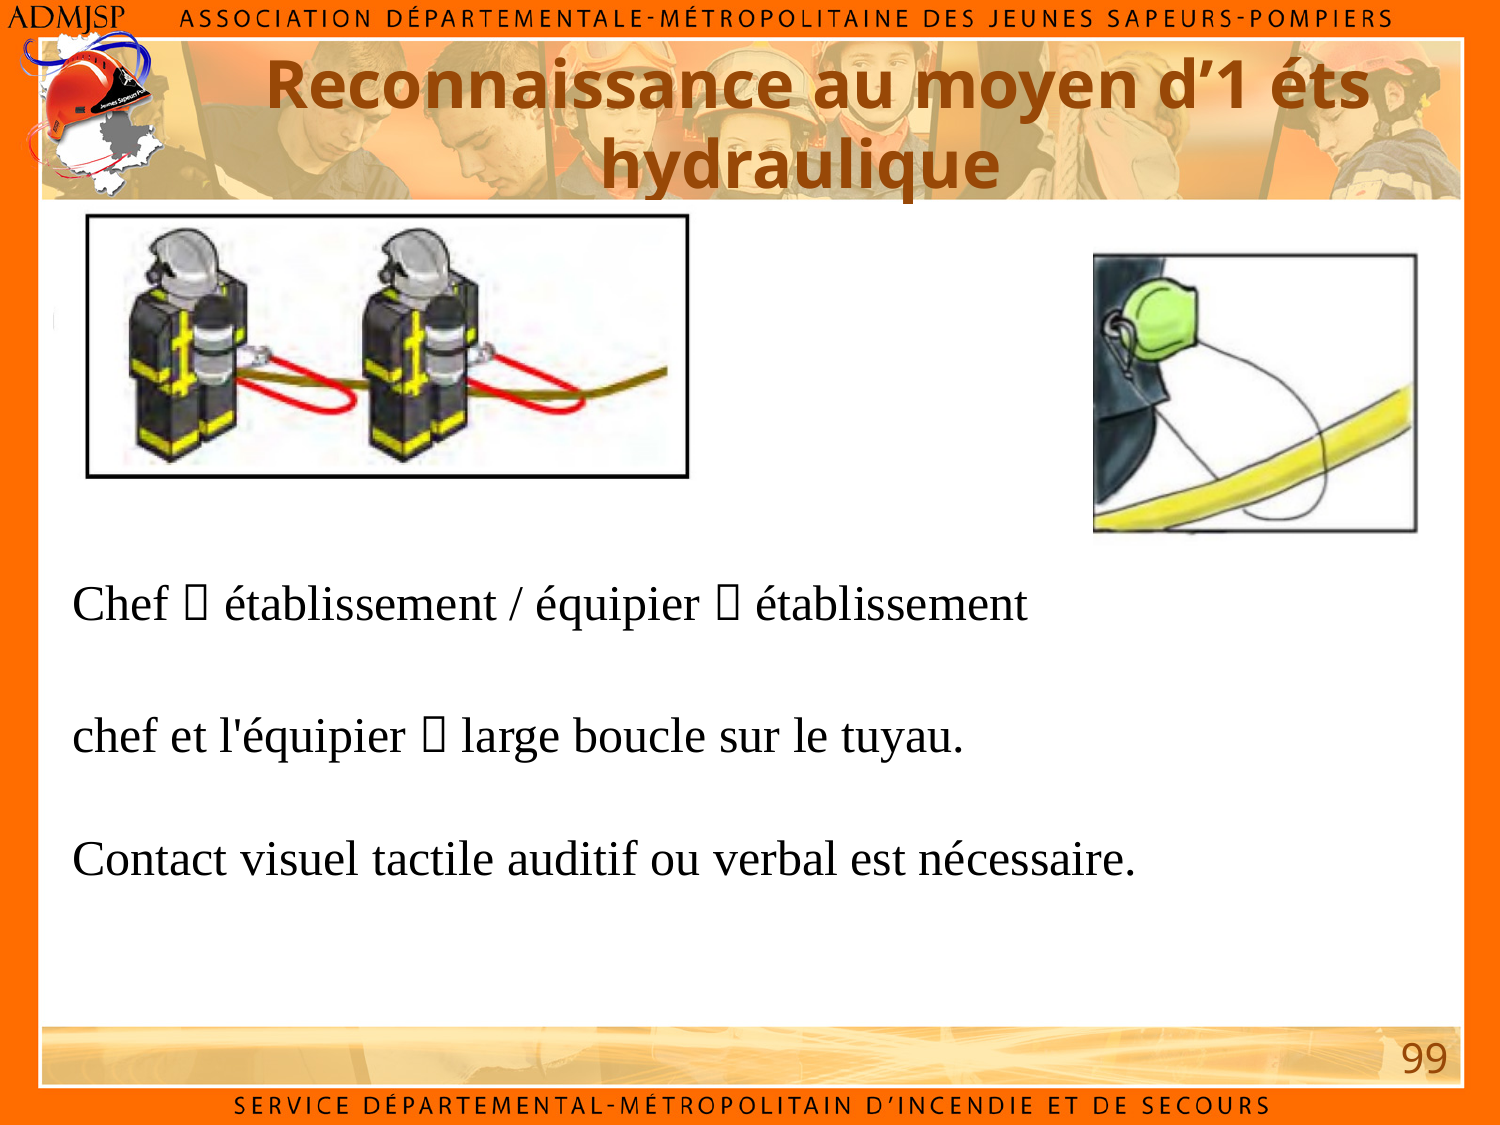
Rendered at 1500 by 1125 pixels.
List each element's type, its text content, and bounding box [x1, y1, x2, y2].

title Reconnaissance au moyen d’1 éts hydraulique [183, 45, 1454, 200]
table_header Chef  établissement / équipier  établissement chef et l'équipier  large boucle sur le tuyau. Contact visuel tactile auditif ou verbal est nécessaire. [65, 563, 1364, 886]
text_box 99 [1113, 1029, 1464, 1090]
picture [0, 1, 1500, 1125]
